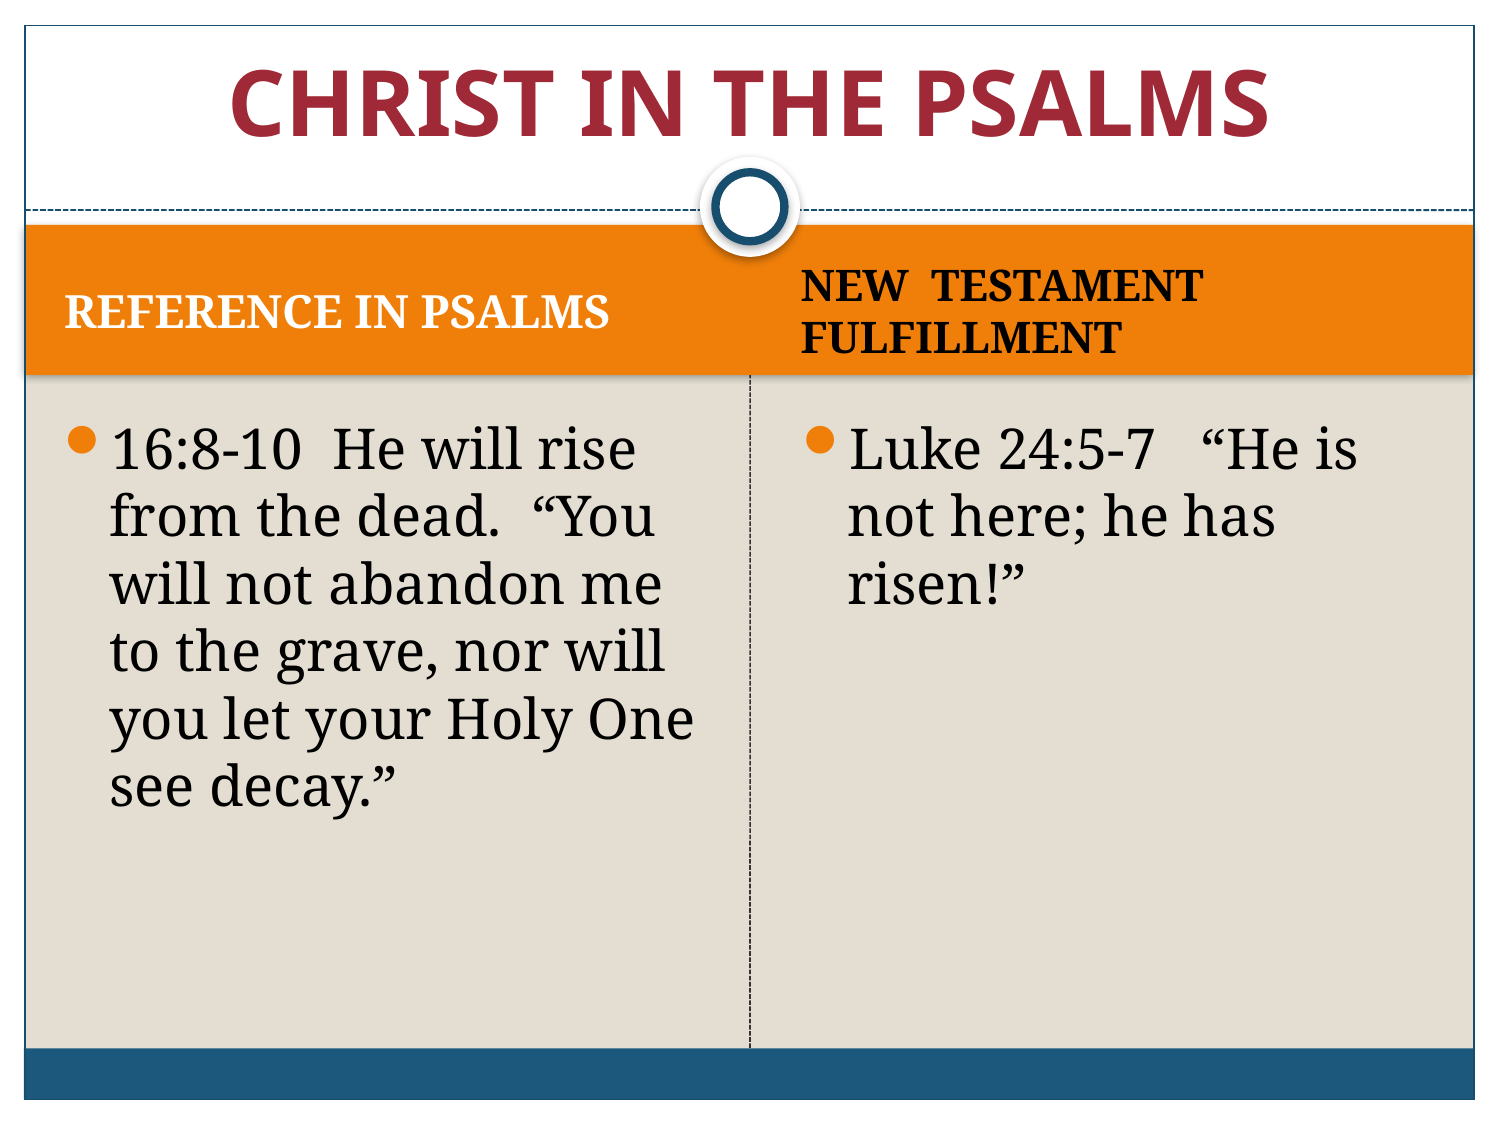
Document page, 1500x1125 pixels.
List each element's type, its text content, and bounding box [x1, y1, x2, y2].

list 16:8-10 He will rise from the dead. “You will not abandon me to the grave, nor will you let your Holy One see decay.” [49, 405, 713, 1032]
list NEW TESTAMENT FULFILLMENT [785, 249, 1450, 371]
list REFERENCE IN PSALMS [48, 249, 714, 371]
list Luke 24:5-7 “He is not here; he has risen!” [787, 405, 1450, 1033]
title CHRIST IN THE PSALMS [49, 37, 1450, 162]
